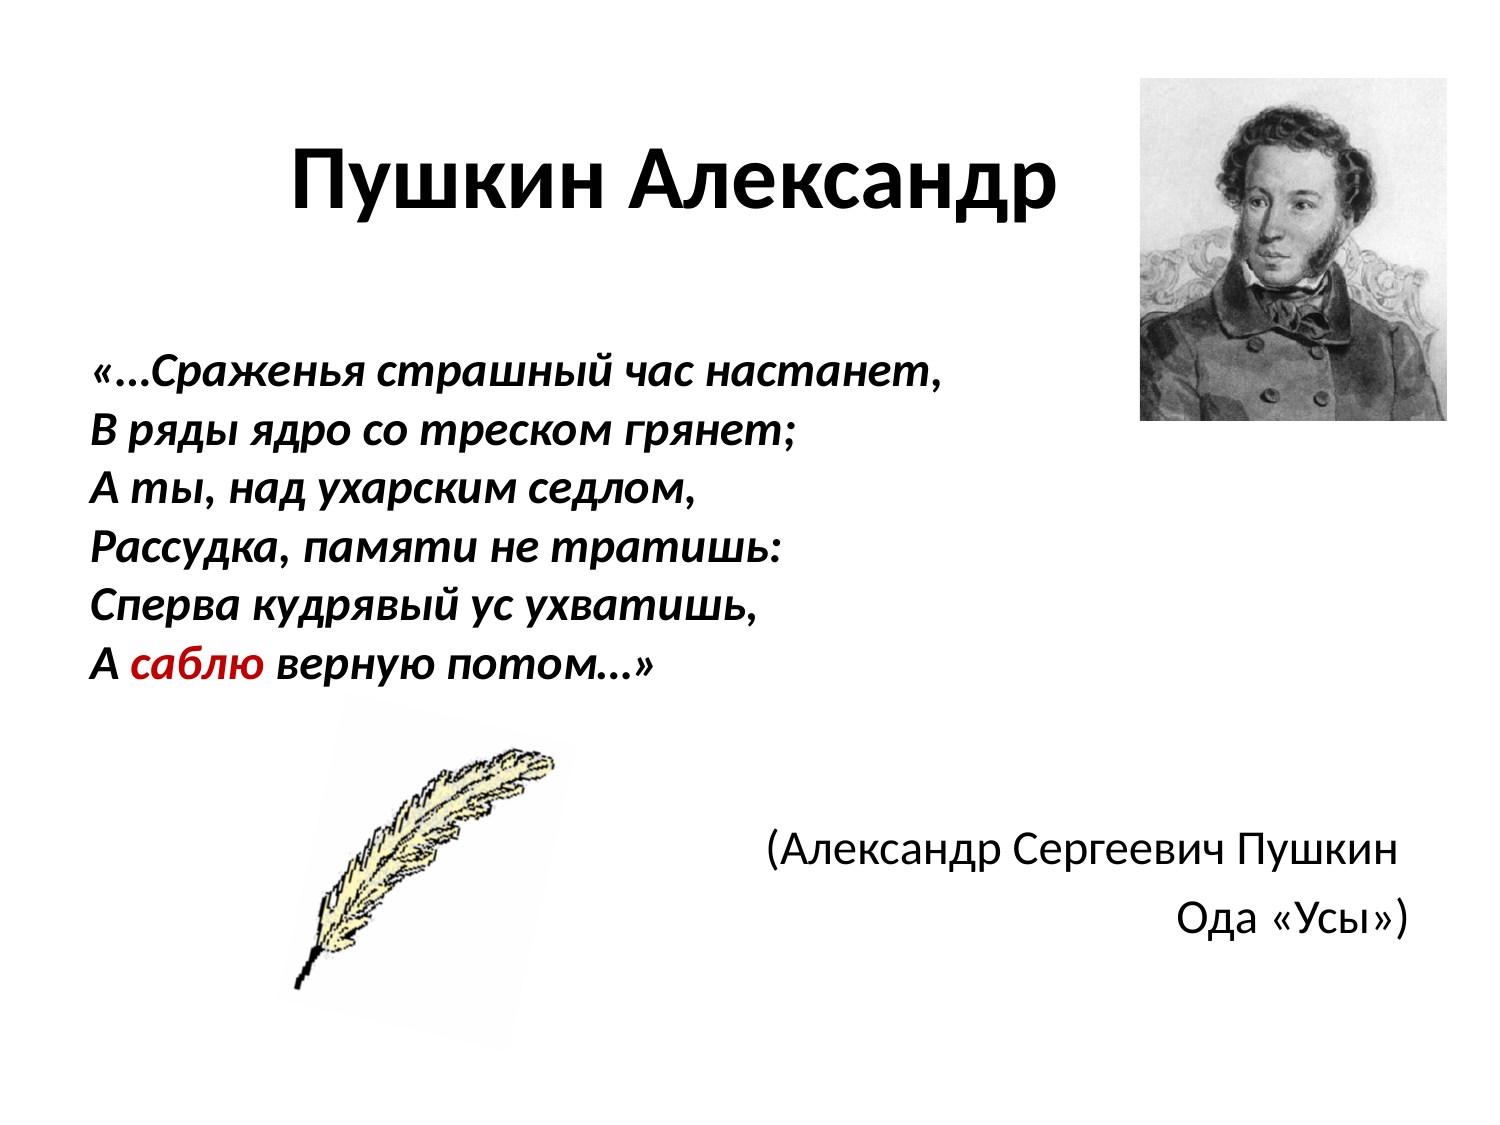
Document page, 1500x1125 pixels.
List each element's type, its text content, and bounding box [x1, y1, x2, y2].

list «…Сраженья страшный час настанет, В ряды ядро со треском грянет; А ты, над ухарским седлом, Рассудка, памяти не тратишь: Сперва кудрявый ус ухватишь, А саблю верную потом…» (Александр Сергеевич Пушкин Ода «Усы») [75, 262, 1425, 1083]
picture [1139, 77, 1448, 421]
picture [279, 693, 576, 1050]
title Пушкин Александр [0, 78, 1137, 266]
